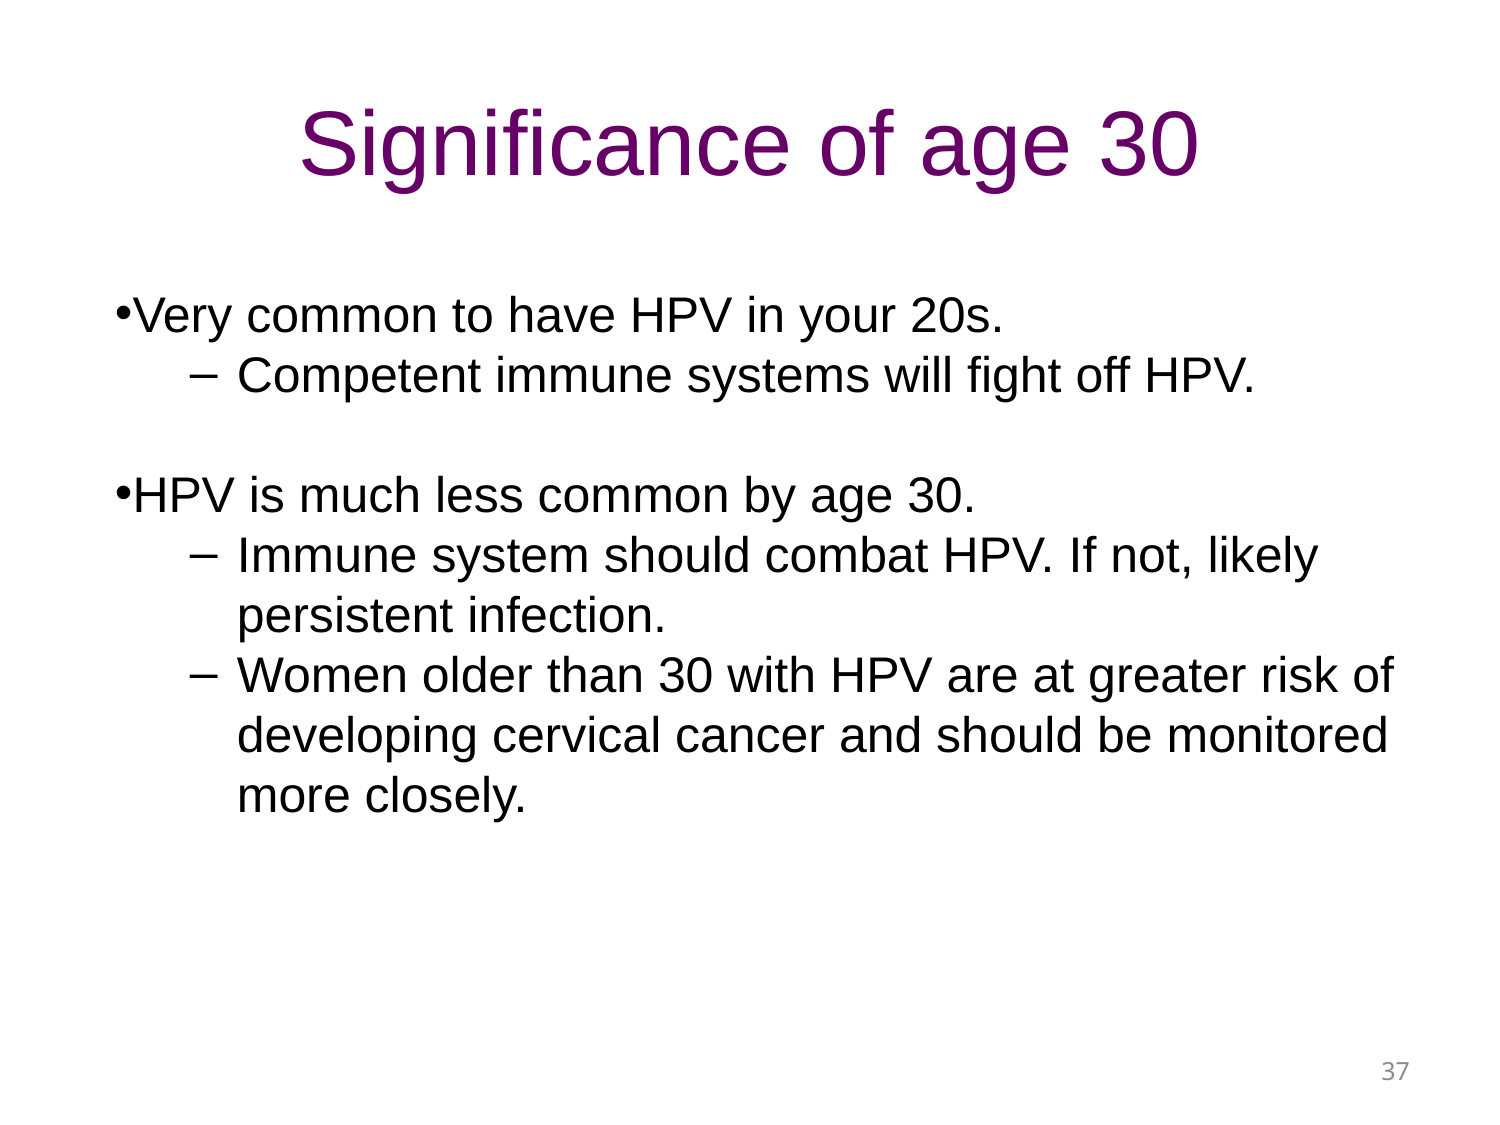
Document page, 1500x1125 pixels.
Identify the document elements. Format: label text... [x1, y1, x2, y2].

slide_number 37 [1074, 1042, 1425, 1103]
list Very common to have HPV in your 20s. Competent immune systems will fight off HPV. HPV is much less common by age 30. Immune system should combat HPV. If not, likely persistent infection. Women older than 30 with HPV are at greater risk of developing cervical cancer and should be monitored more closely. [99, 275, 1413, 1063]
title Significance of age 30 [75, 45, 1425, 233]
